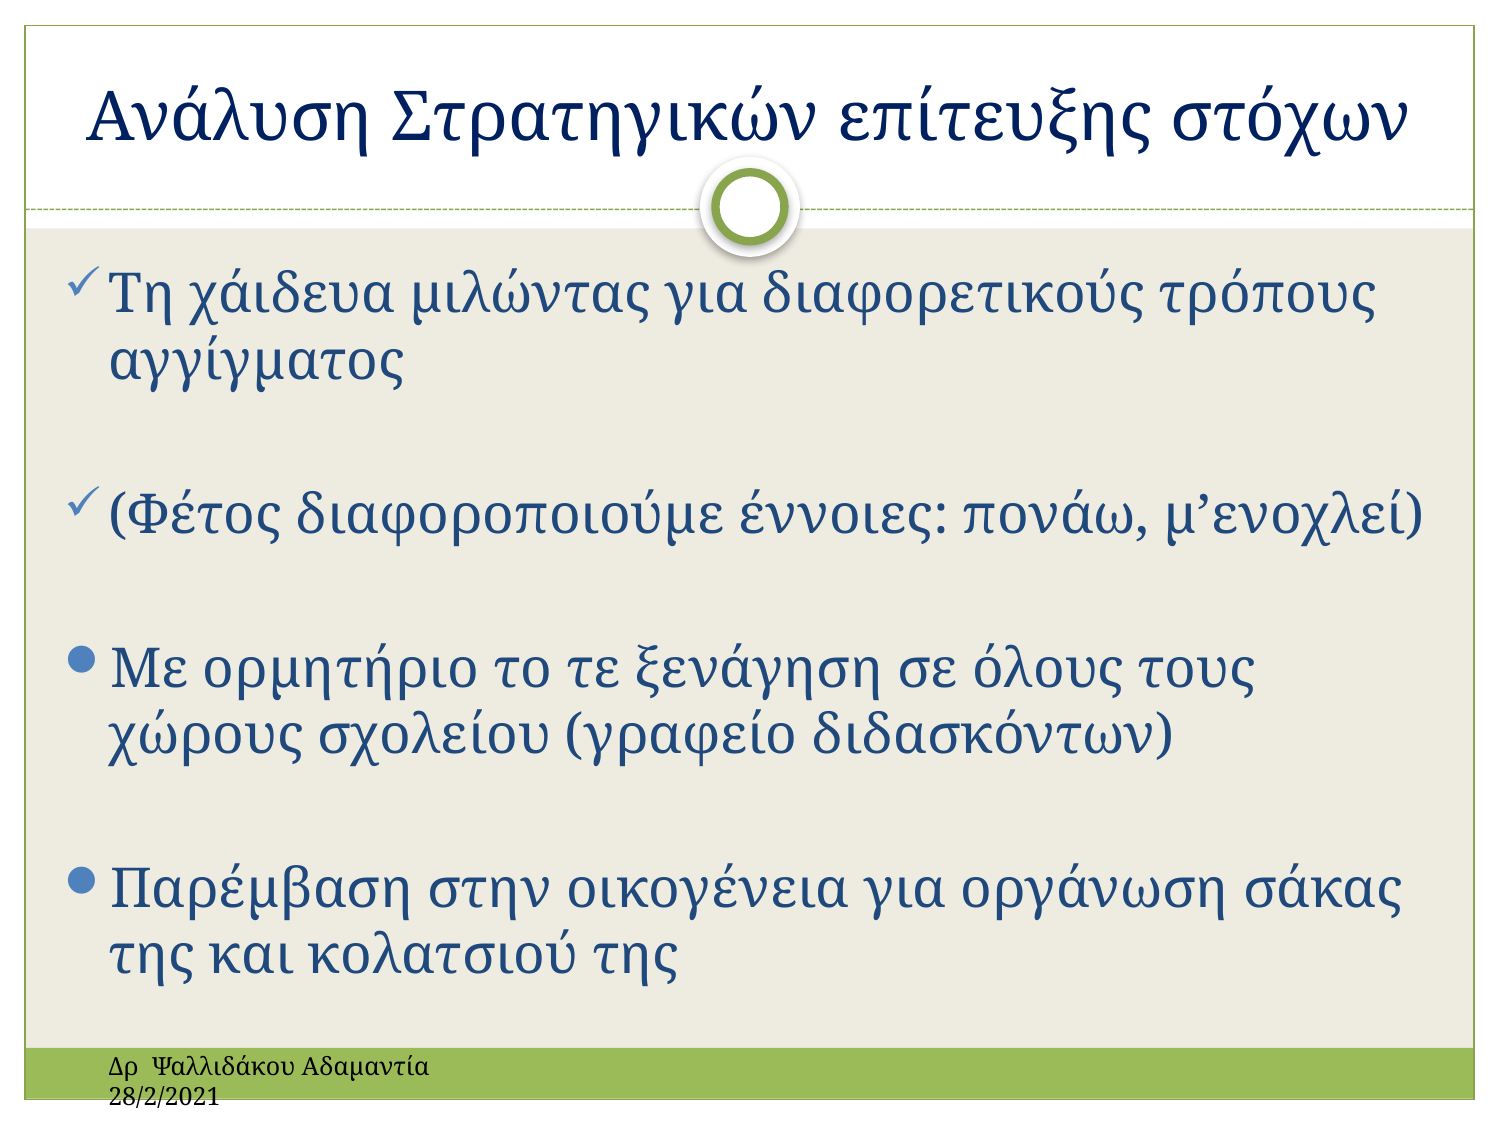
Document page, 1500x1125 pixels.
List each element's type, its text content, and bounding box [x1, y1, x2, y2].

title Ανάλυση Στρατηγικών επίτευξης στόχων [49, 37, 1450, 162]
text_box Δρ Ψαλλιδάκου Αδαμαντία 28/2/2021 [93, 1042, 1430, 1118]
list Τη χάιδευα μιλώντας για διαφορετικούς τρόπους αγγίγματος (Φέτος διαφοροποιούμε έννοιες: πονάω, μ’ενοχλεί) Με ορμητήριο το τε ξενάγηση σε όλους τους χώρους σχολείου (γραφείο διδασκόντων) Παρέμβαση στην οικογένεια για οργάνωση σάκας της και κολατσιού της [49, 250, 1445, 1001]
